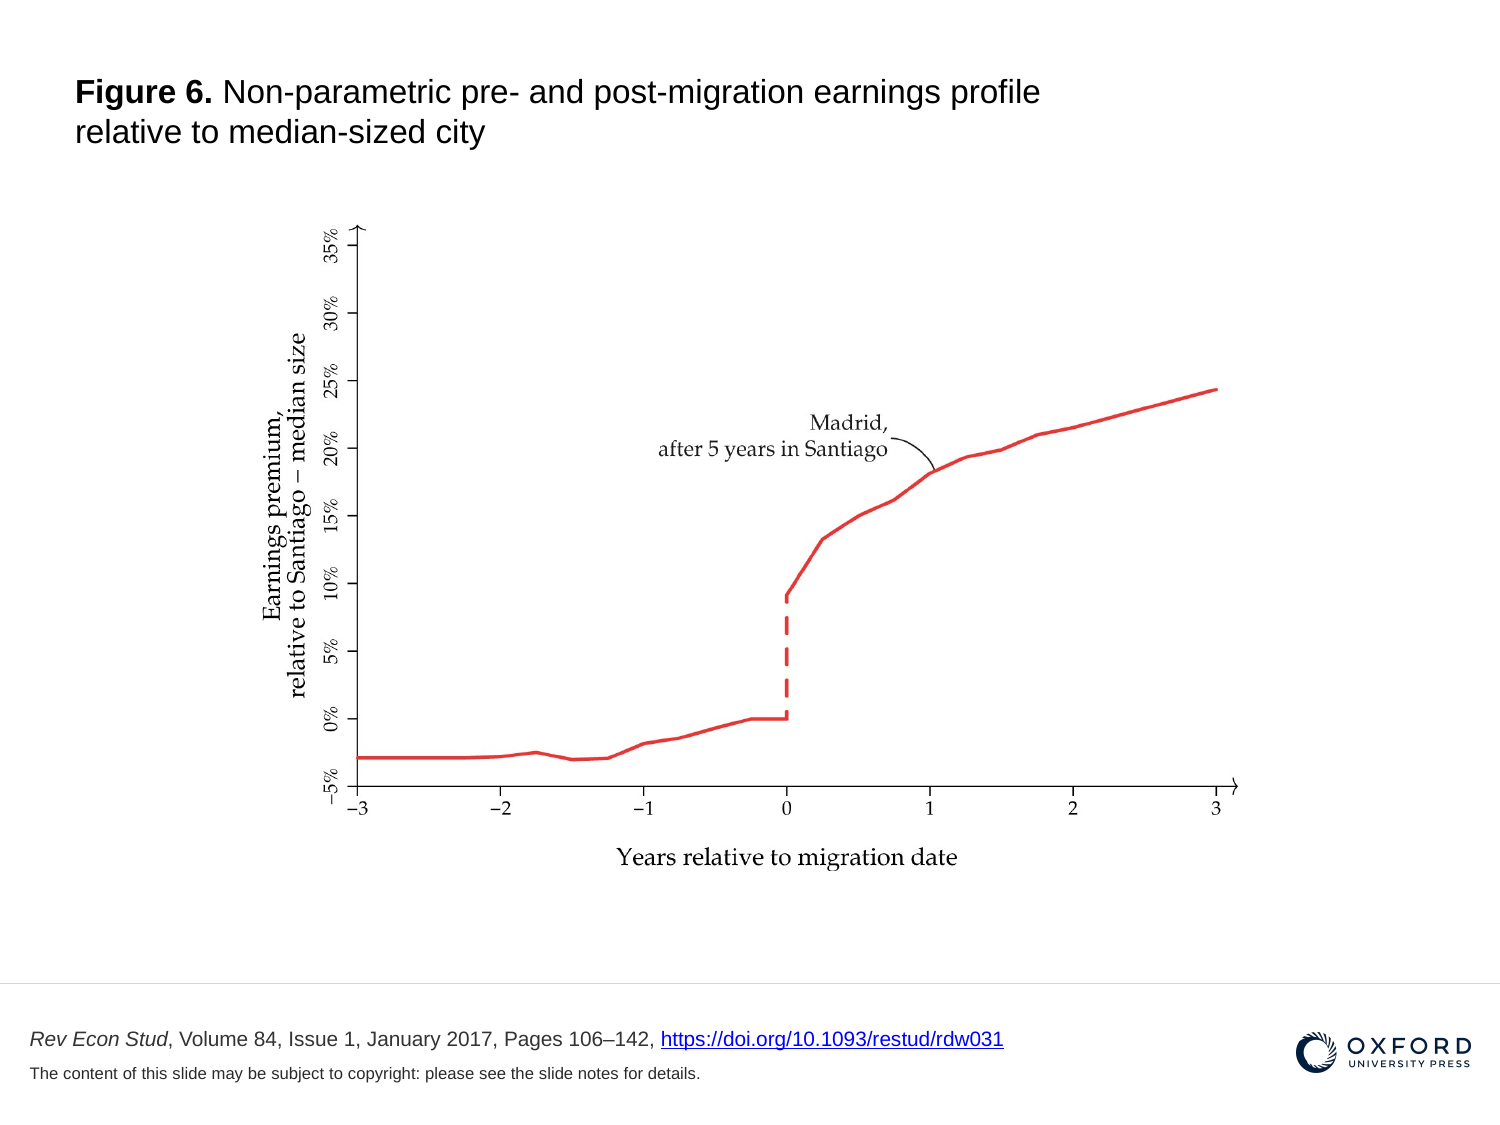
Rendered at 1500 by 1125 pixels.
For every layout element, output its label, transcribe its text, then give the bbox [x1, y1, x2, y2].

footer Rev Econ Stud, Volume 84, Issue 1, January 2017, Pages 106–142, https://doi.org/10.1093/restud/rdw031 The content of this slide may be subject to copyright: please see the slide notes for details. [0, 983, 1260, 1125]
title Figure 6. Non-parametric pre- and post-migration earnings profile relative to median-sized city [75, 69, 1078, 171]
picture [1296, 1032, 1471, 1073]
picture [262, 224, 1238, 871]
